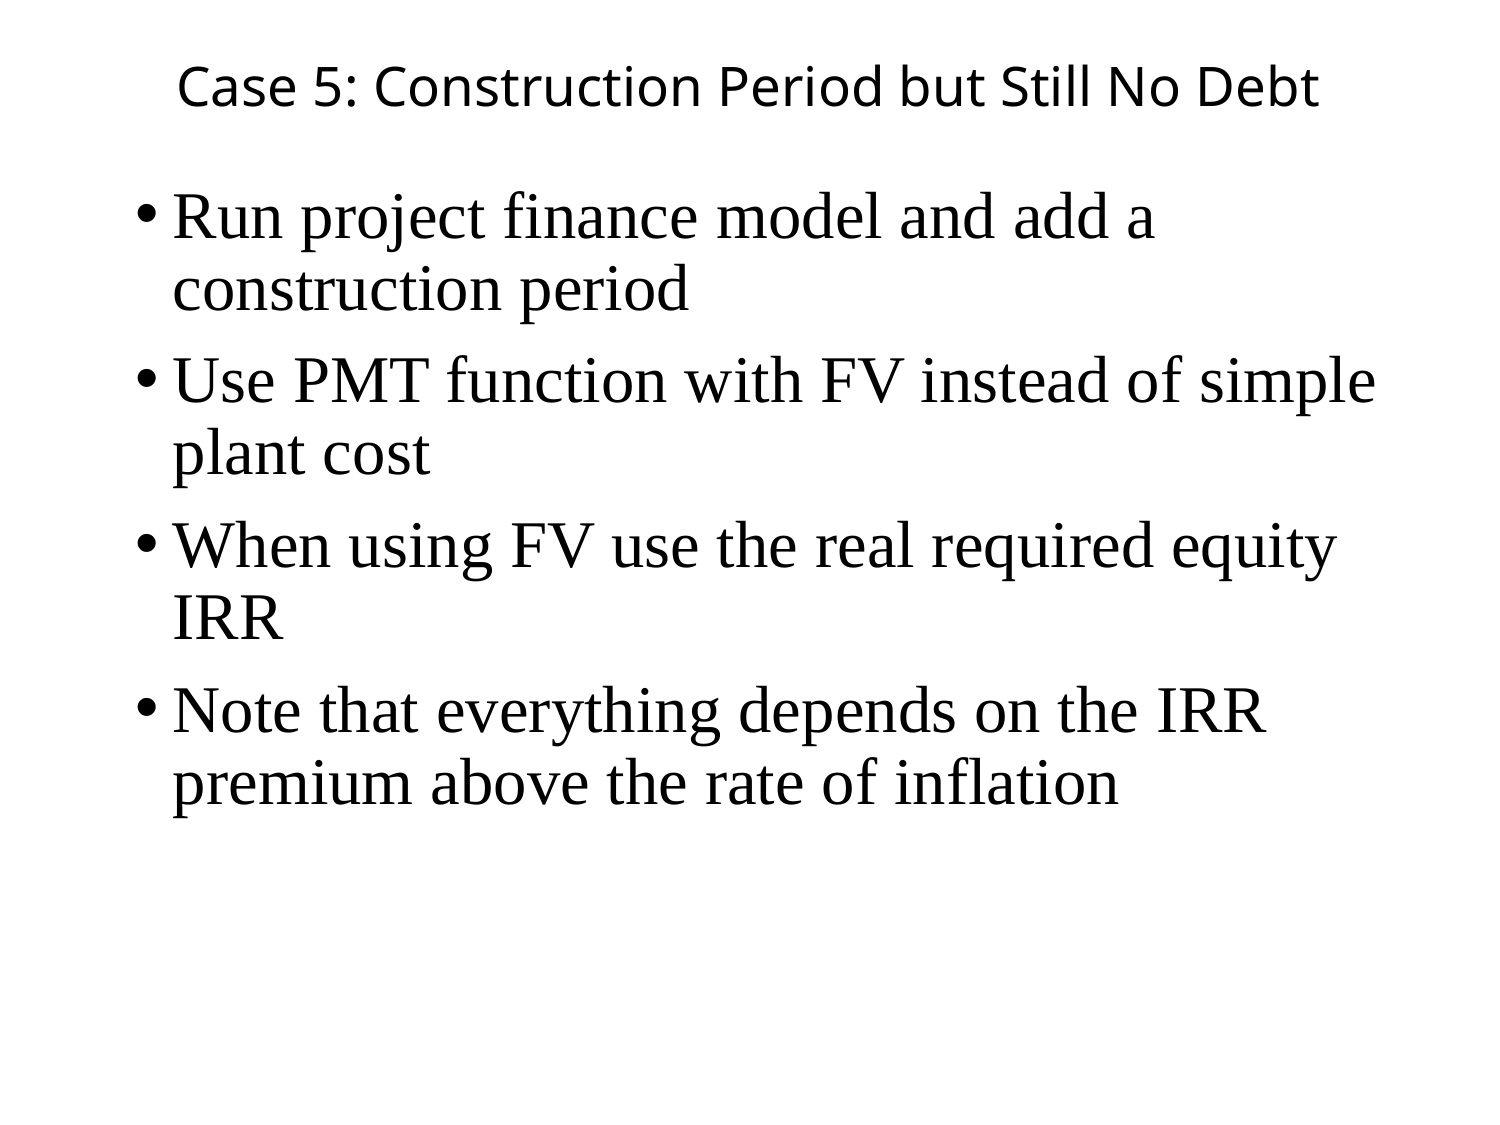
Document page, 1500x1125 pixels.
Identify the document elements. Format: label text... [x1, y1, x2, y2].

title Case 5: Construction Period but Still No Debt [120, 32, 1378, 146]
list Run project finance model and add a construction period Use PMT function with FV instead of simple plant cost When using FV use the real required equity IRR Note that everything depends on the IRR premium above the rate of inflation [120, 173, 1417, 980]
